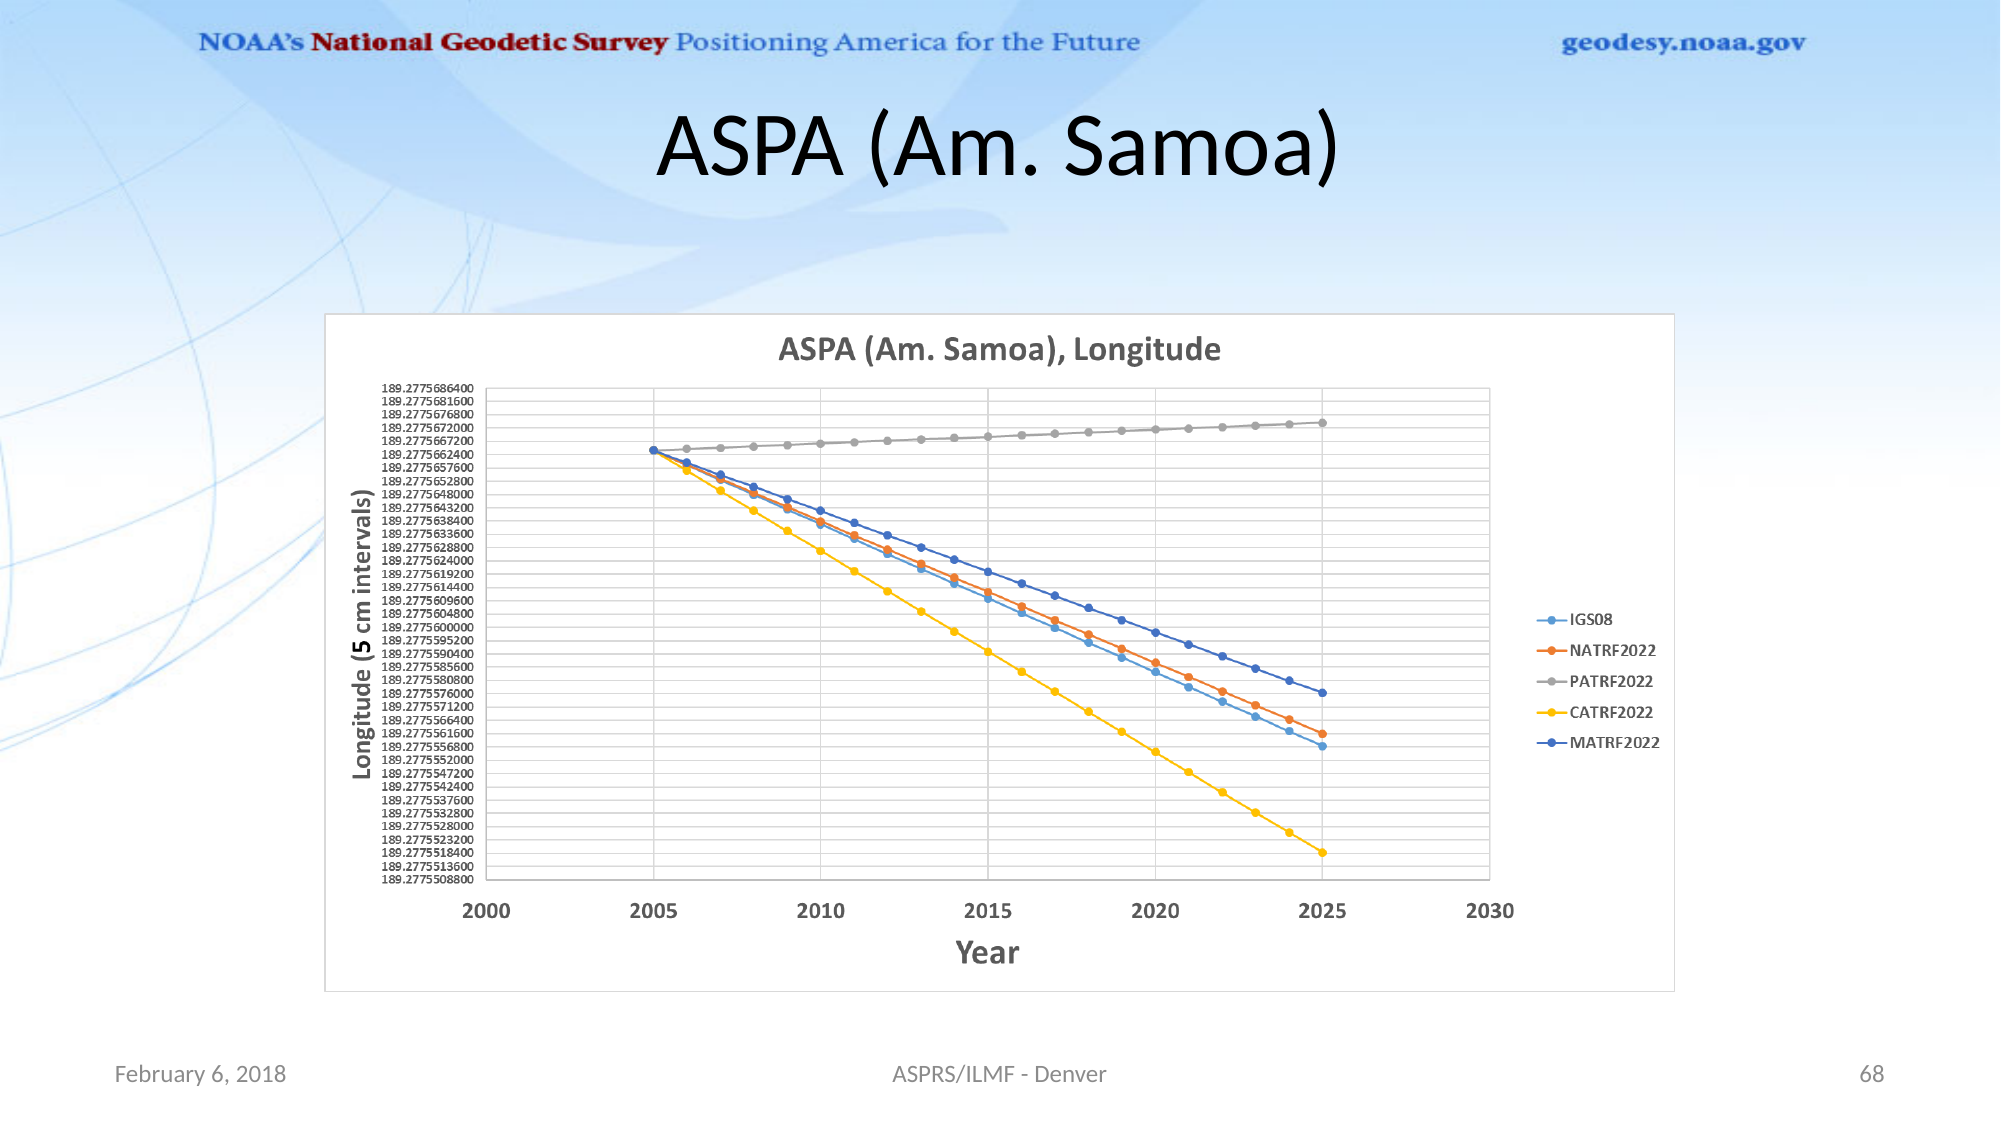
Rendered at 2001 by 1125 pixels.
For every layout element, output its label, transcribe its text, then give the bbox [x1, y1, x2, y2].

title ASPA (Am. Samoa) [99, 45, 1900, 233]
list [324, 313, 1676, 992]
footer ASPRS/ILMF - Denver [683, 1042, 1317, 1103]
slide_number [99, 1042, 567, 1103]
picture [0, 0, 2001, 1125]
slide_number 68 [1433, 1042, 1900, 1103]
